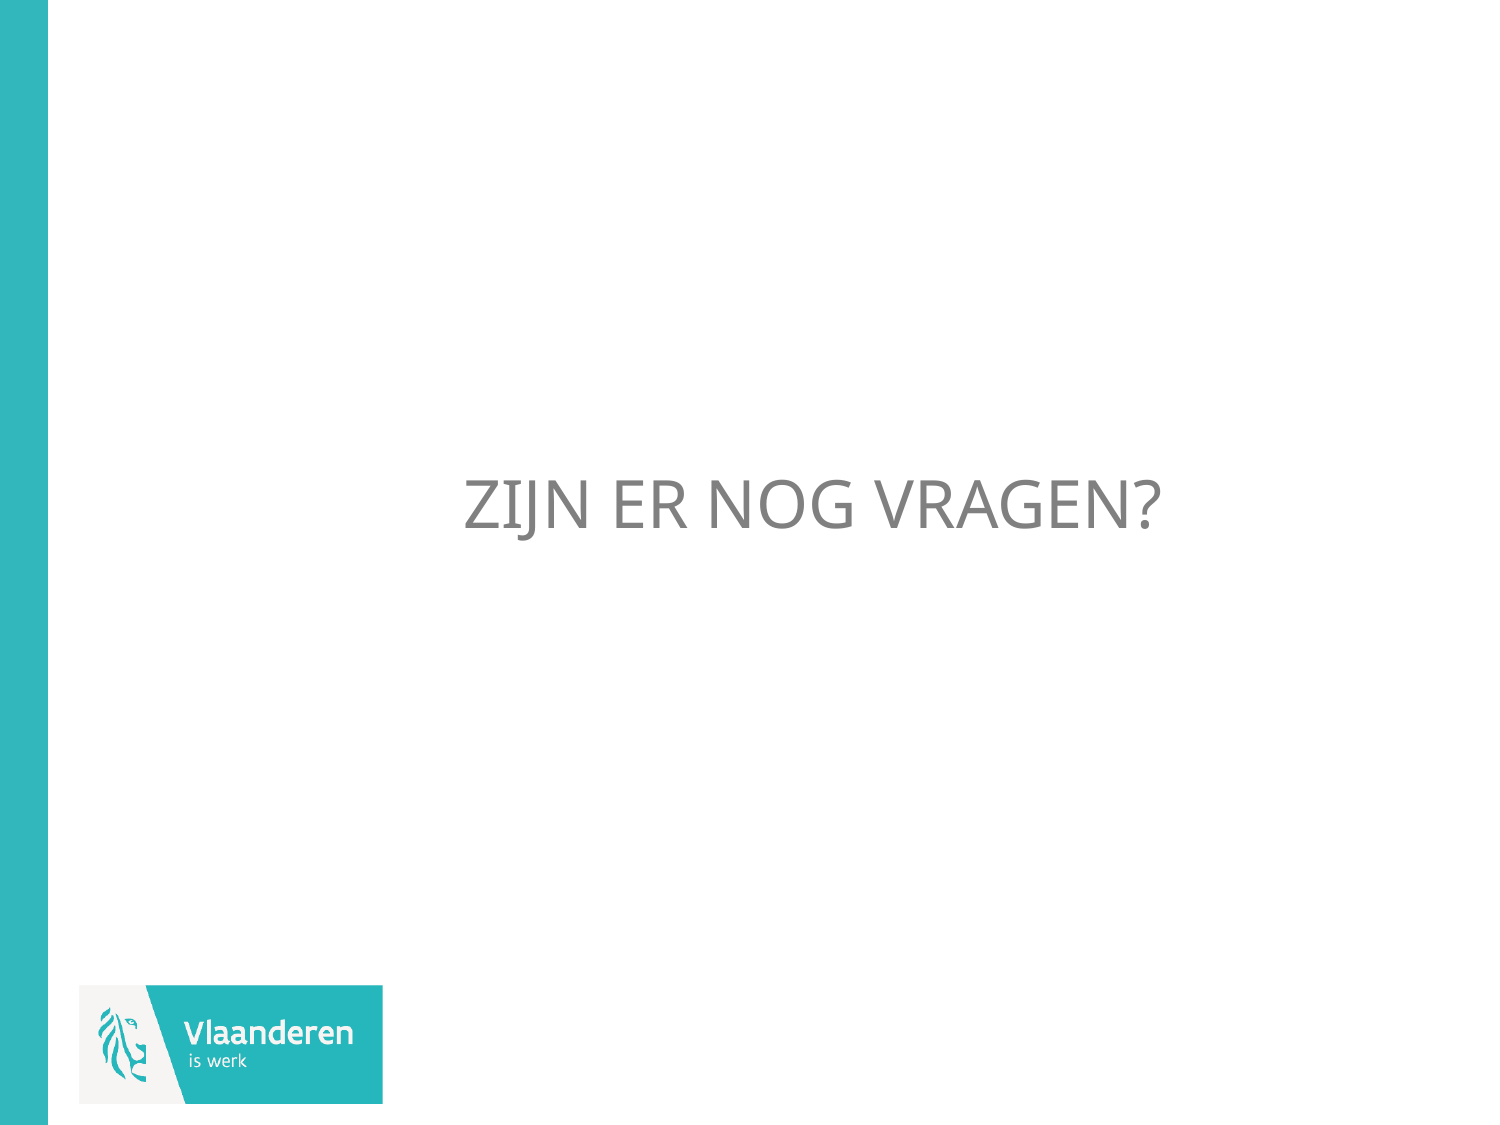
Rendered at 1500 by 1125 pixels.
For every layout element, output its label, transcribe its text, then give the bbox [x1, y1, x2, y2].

picture [79, 985, 383, 1104]
list ZIJN ER NOG VRAGEN? [212, 298, 1430, 917]
